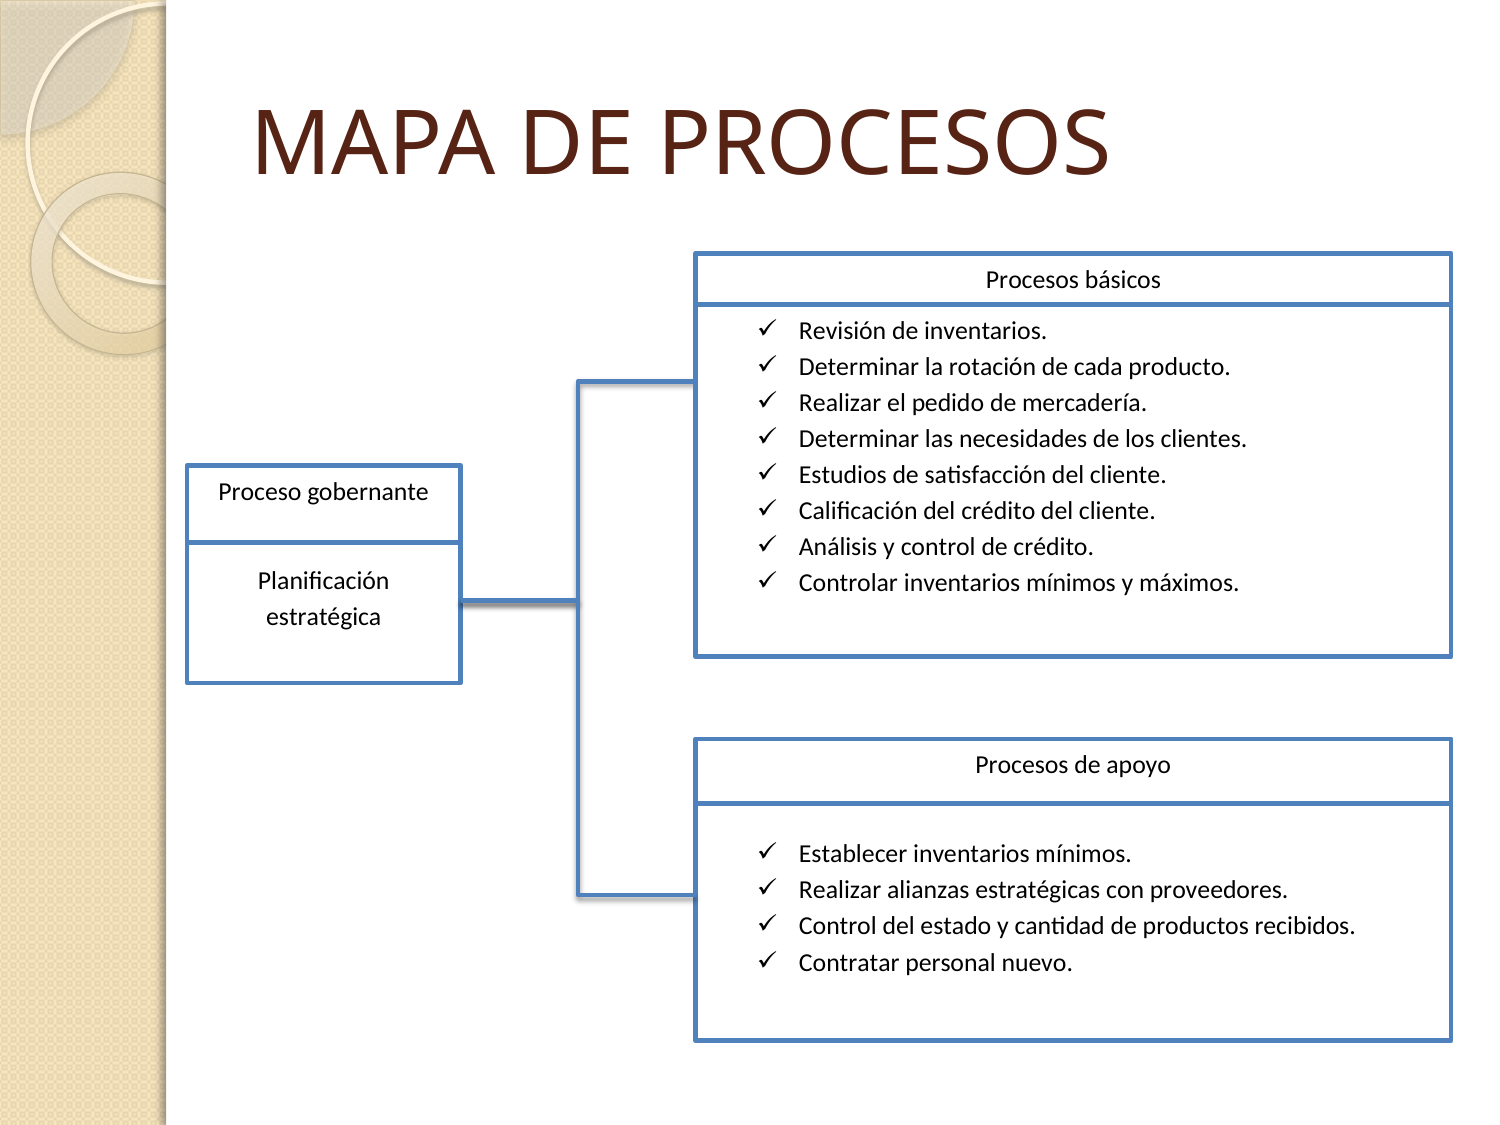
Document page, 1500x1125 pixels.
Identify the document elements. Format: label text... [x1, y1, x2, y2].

picture [52, 172, 1476, 1047]
title MAPA DE PROCESOS [235, 45, 1466, 169]
